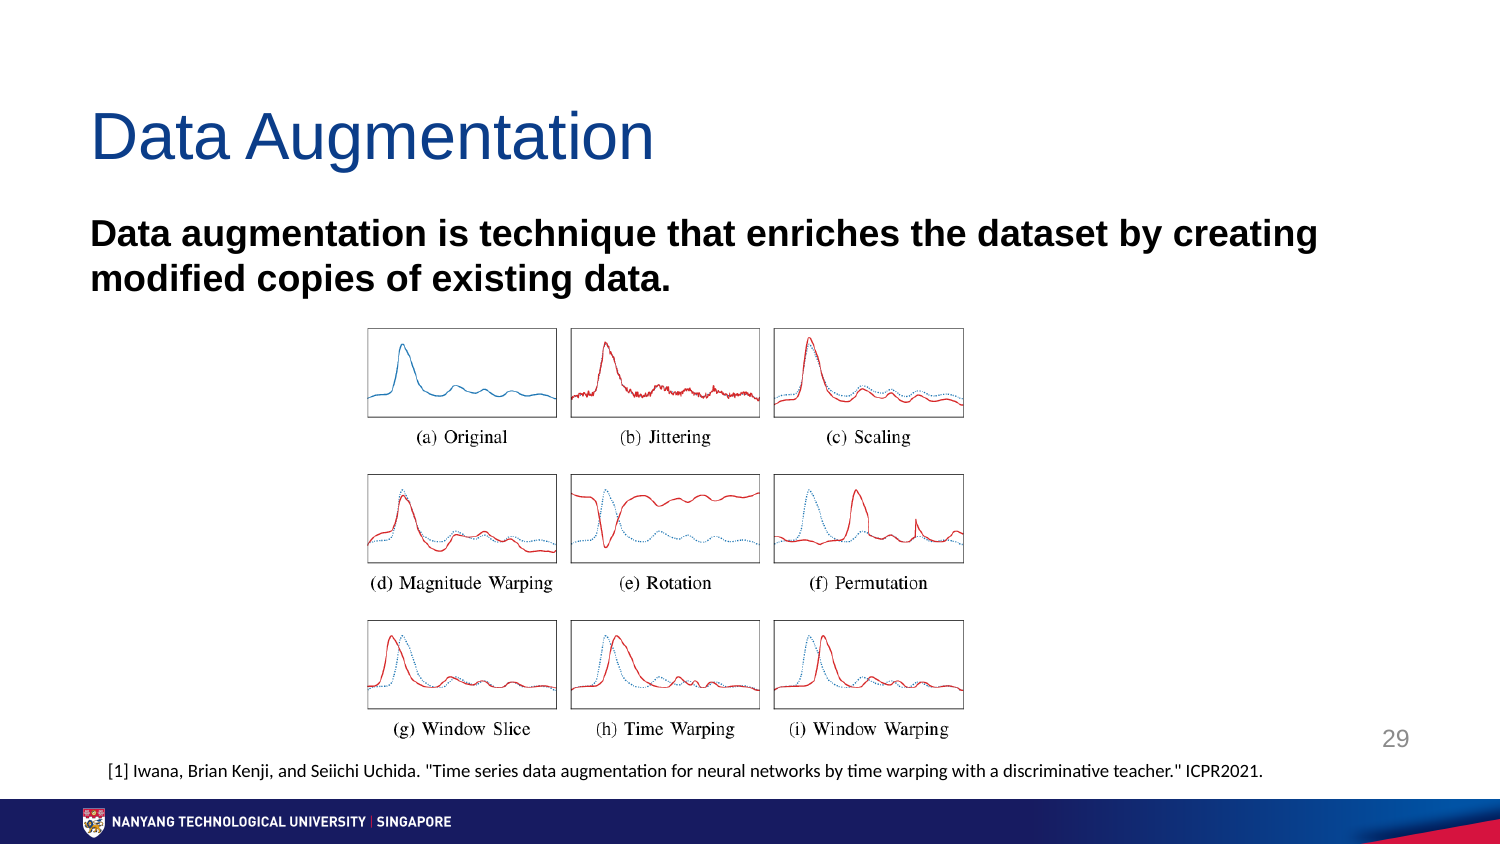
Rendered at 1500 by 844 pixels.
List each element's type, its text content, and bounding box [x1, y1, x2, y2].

title Data Augmentation [75, 63, 1425, 204]
text_box [1] Iwana, Brian Kenji, and Seiichi Uchida. "Time series data augmentation for neural networks by time warping with a discriminative teacher." ICPR2021. [93, 751, 1278, 789]
list Data augmentation is technique that enriches the dataset by creating modified copies of existing data. [75, 201, 1335, 310]
picture [0, 799, 1500, 844]
slide_number 29 [1074, 715, 1425, 761]
picture [350, 312, 983, 748]
